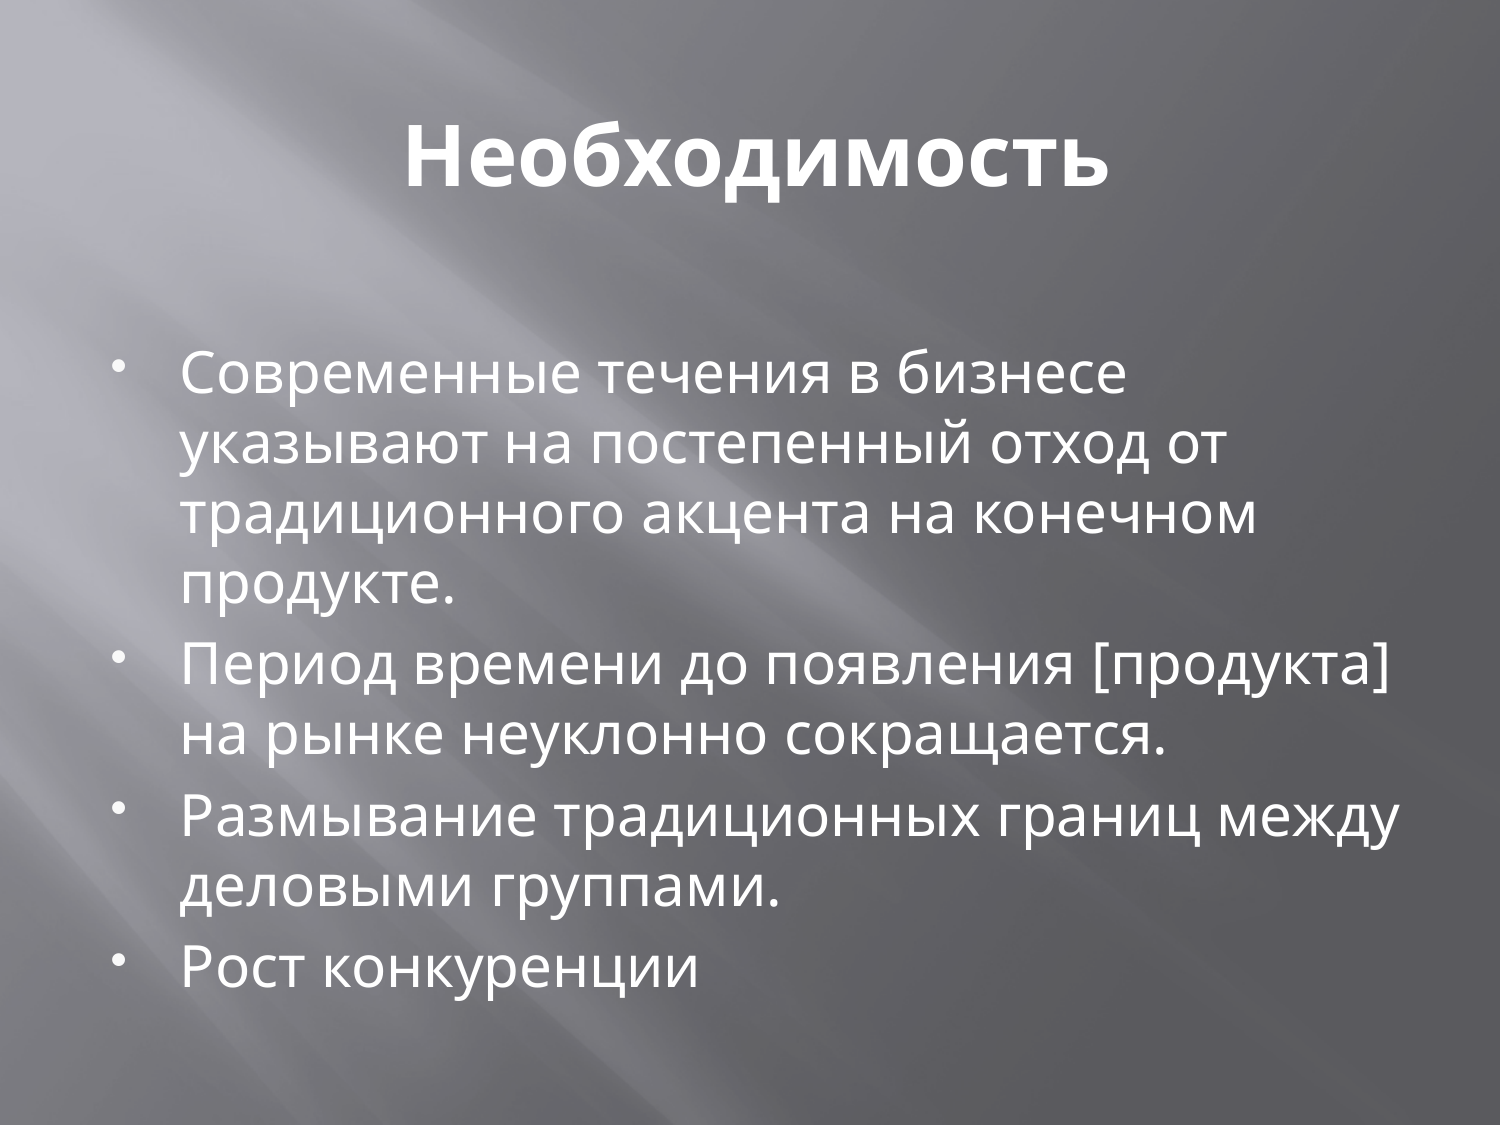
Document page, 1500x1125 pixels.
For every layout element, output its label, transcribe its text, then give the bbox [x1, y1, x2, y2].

title Необходимость [82, 58, 1432, 247]
list Современные течения в бизнесе указывают на постепенный отход от традиционного акцента на конечном продукте. Период времени до появления [продукта] на рынке неуклонно сокращается. Размывание традиционных границ между деловыми группами. Рост конкуренции [75, 328, 1425, 1079]
